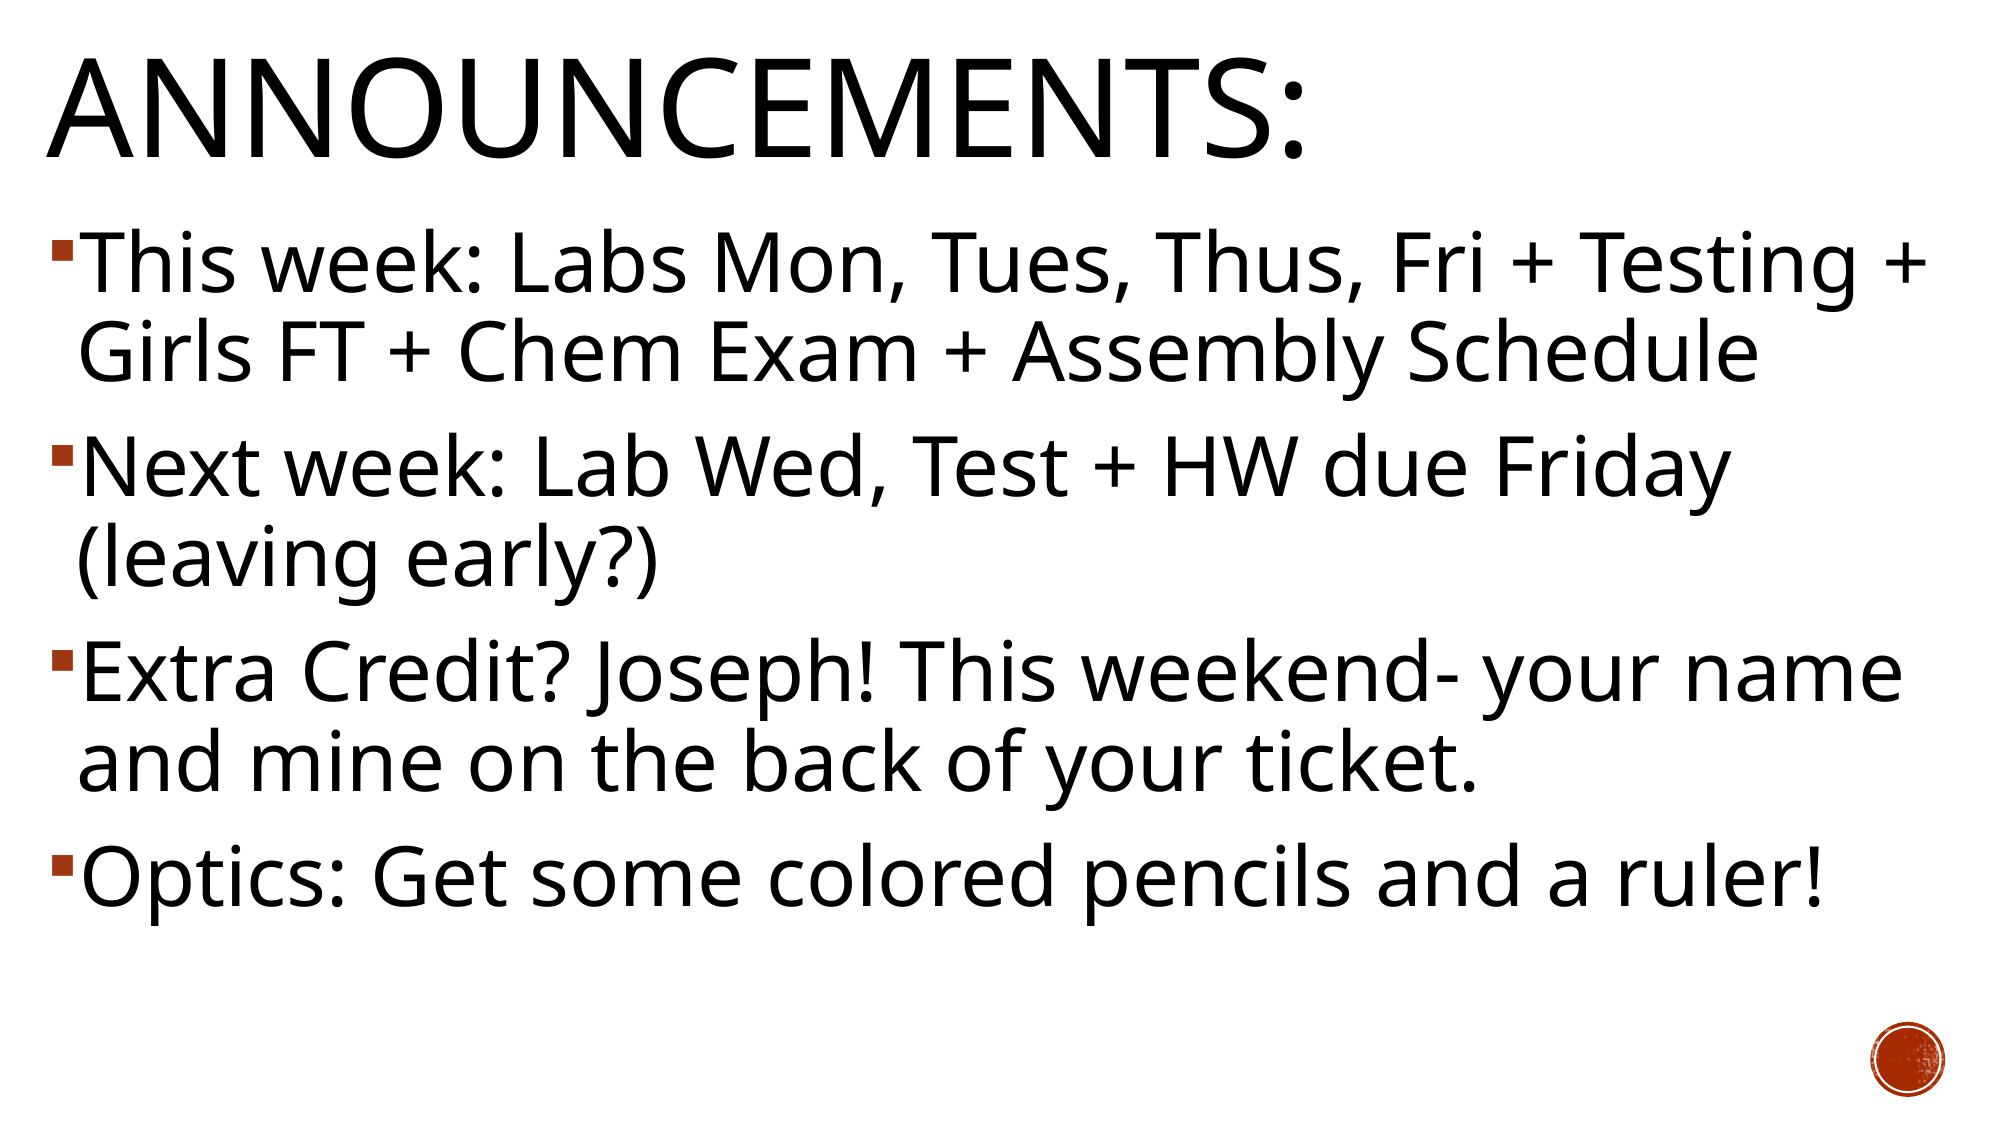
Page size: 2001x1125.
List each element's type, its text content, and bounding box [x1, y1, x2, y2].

list This week: Labs Mon, Tues, Thus, Fri + Testing + Girls FT + Chem Exam + Assembly Schedule Next week: Lab Wed, Test + HW due Friday (leaving early?) Extra Credit? Joseph! This weekend- your name and mine on the back of your ticket. Optics: Get some colored pencils and a ruler! [31, 212, 1980, 1026]
title ANNOUNCEMENTS: [31, 0, 1682, 212]
